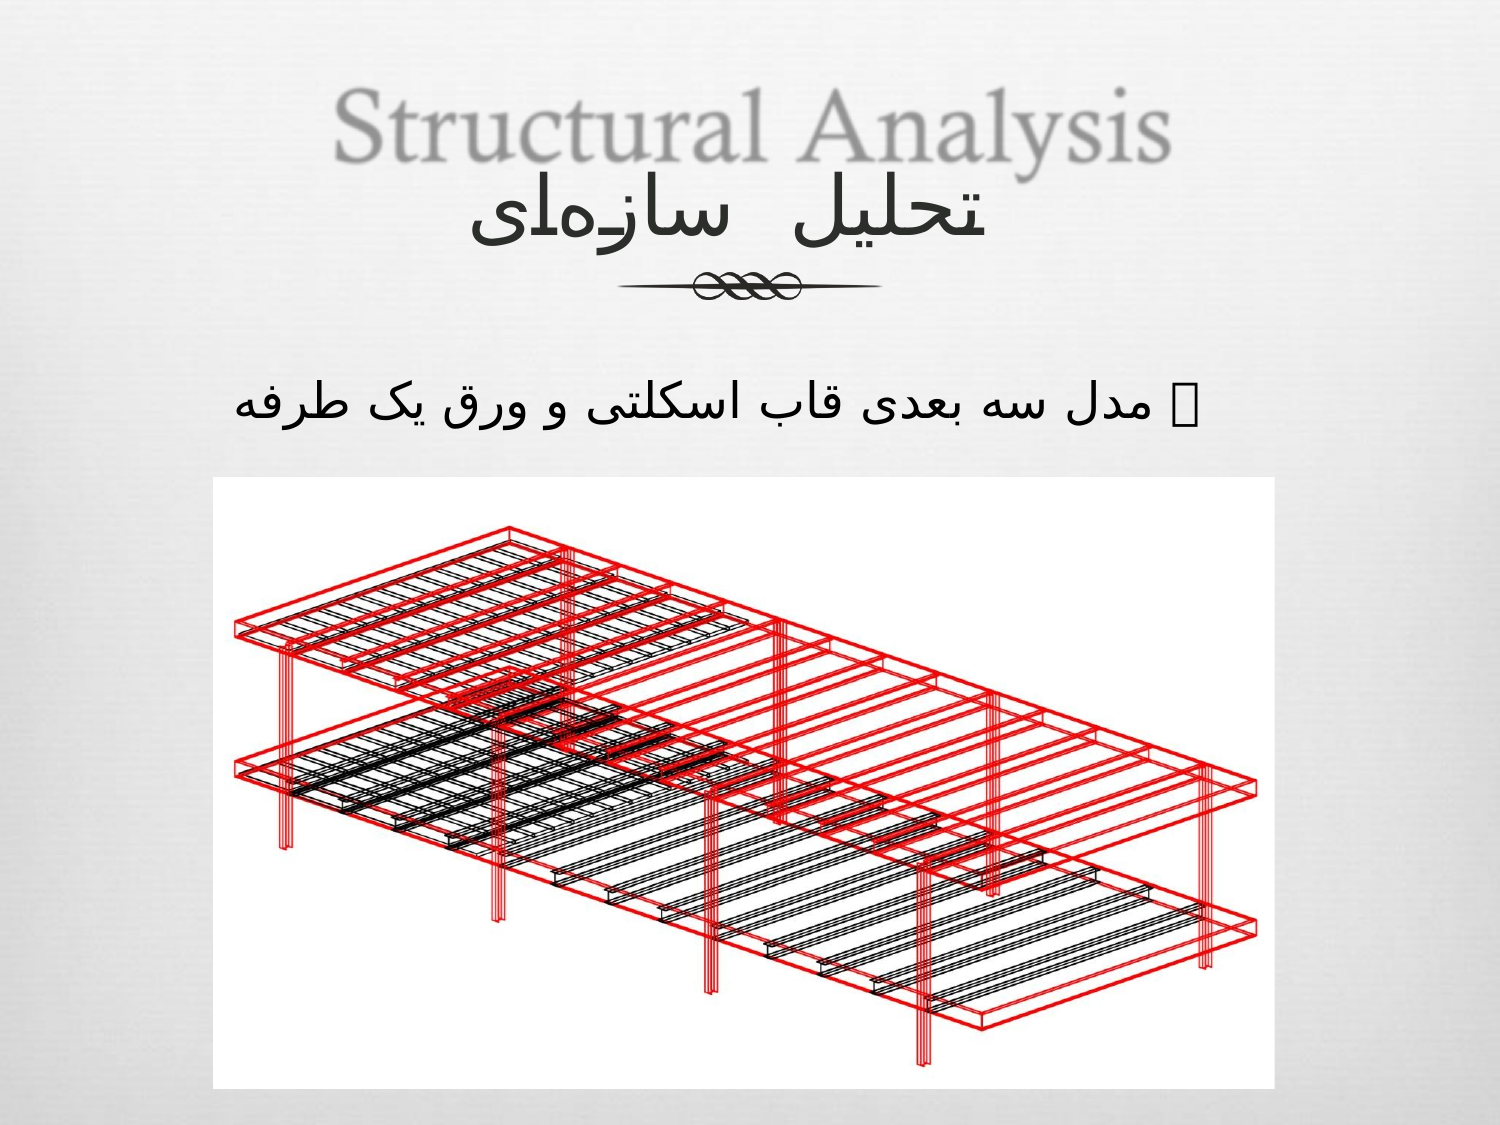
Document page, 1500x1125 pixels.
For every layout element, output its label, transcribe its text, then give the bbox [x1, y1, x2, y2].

text_box [213, 477, 1275, 1089]
text_box  مدل سه بعدی قاب اسکلتی و ورق یک طرفه [119, 366, 1203, 429]
title تحلیل سازه‌ای [300, 149, 1148, 341]
picture [0, 0, 1500, 1125]
